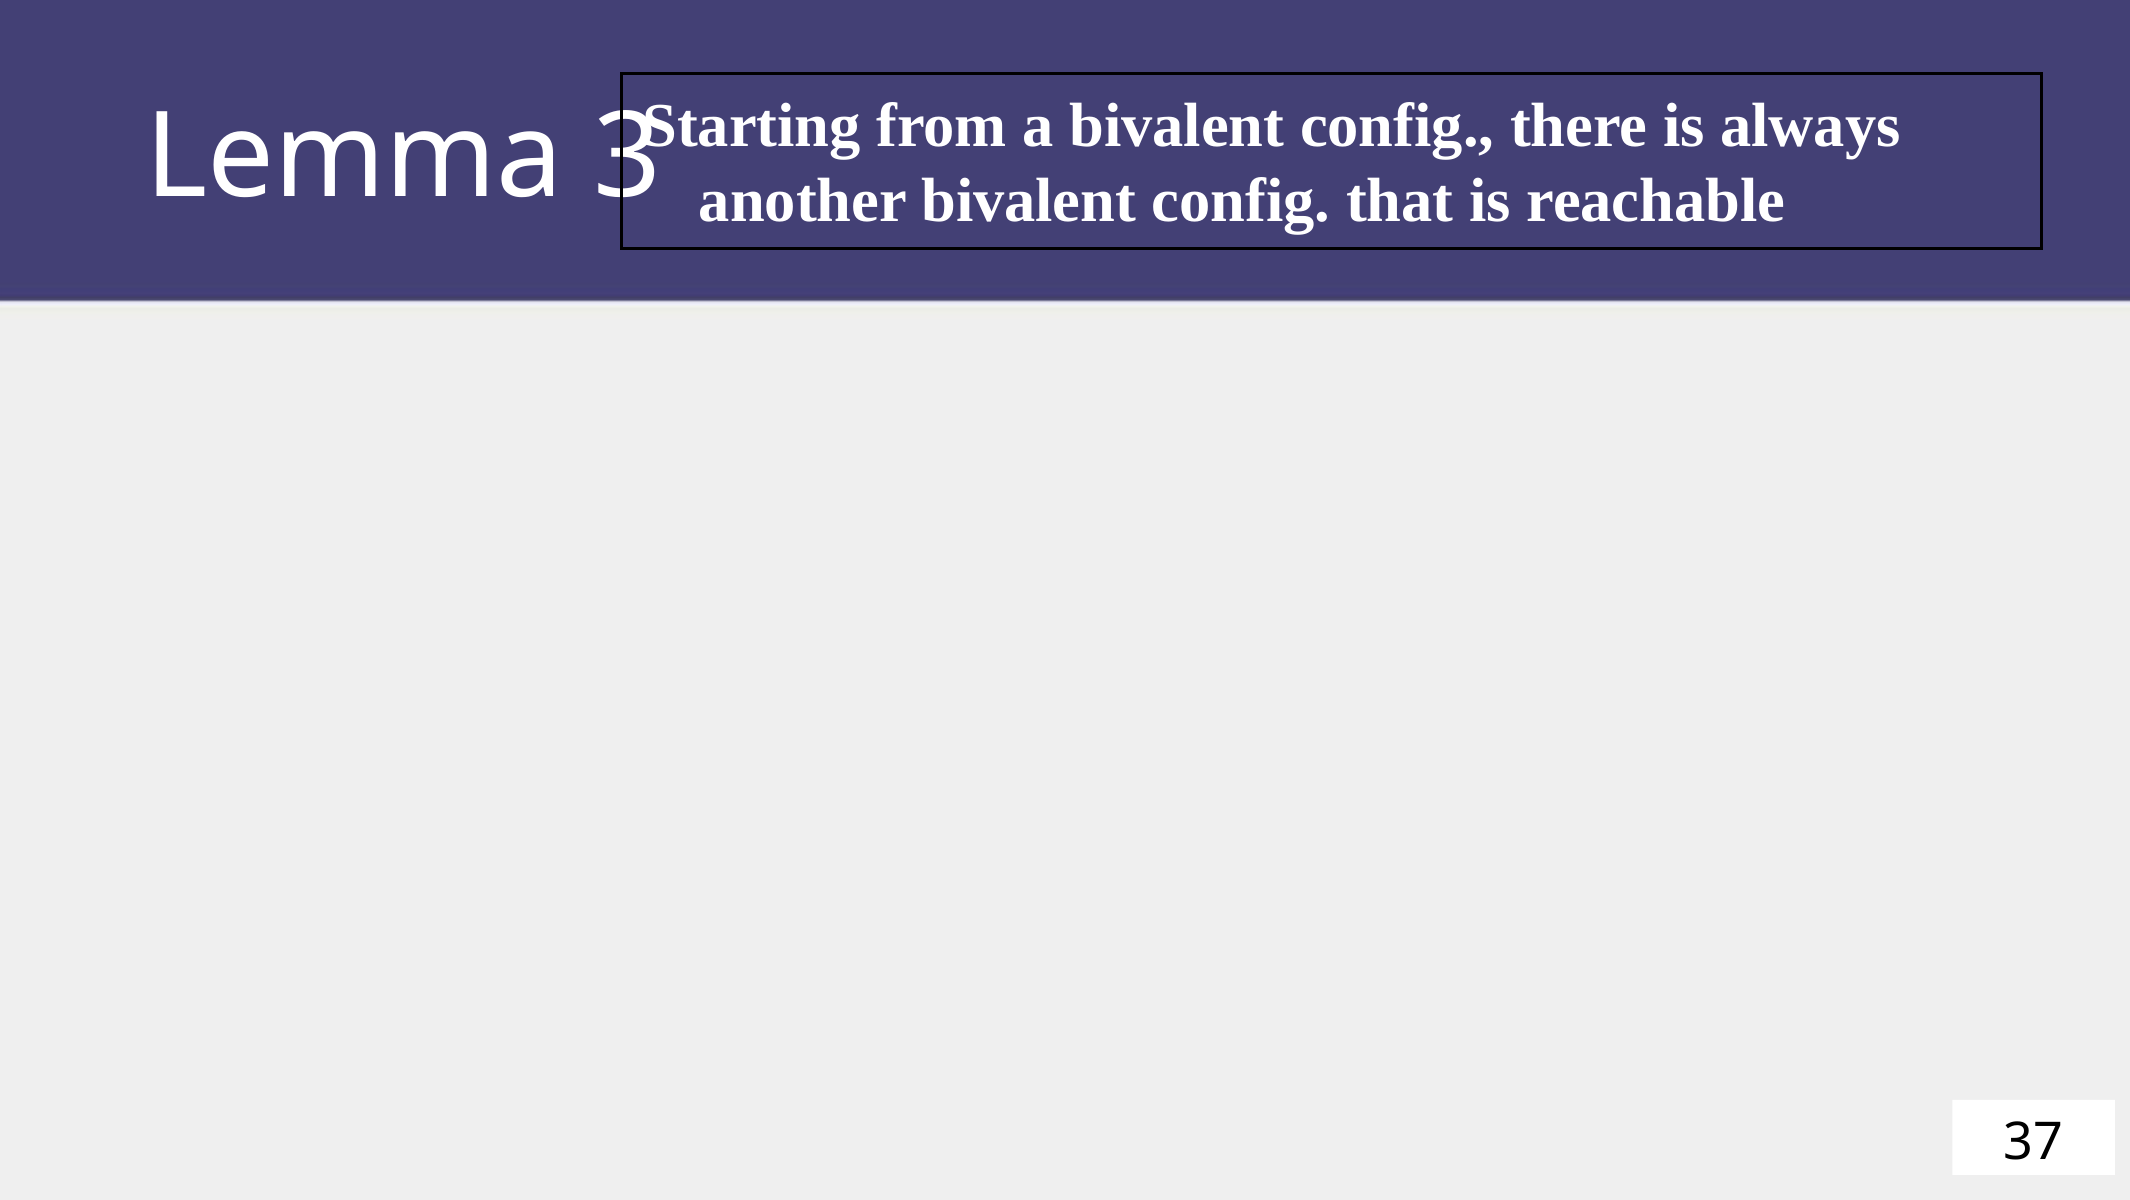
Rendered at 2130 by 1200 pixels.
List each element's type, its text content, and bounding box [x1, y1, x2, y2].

picture [0, 0, 2130, 1200]
text_box 37 [1952, 1099, 2115, 1175]
text_box Lemma 3 [124, 66, 2042, 249]
text_box Starting from a bivalent config., there is always another bivalent config. that is reachable [621, 73, 2042, 249]
